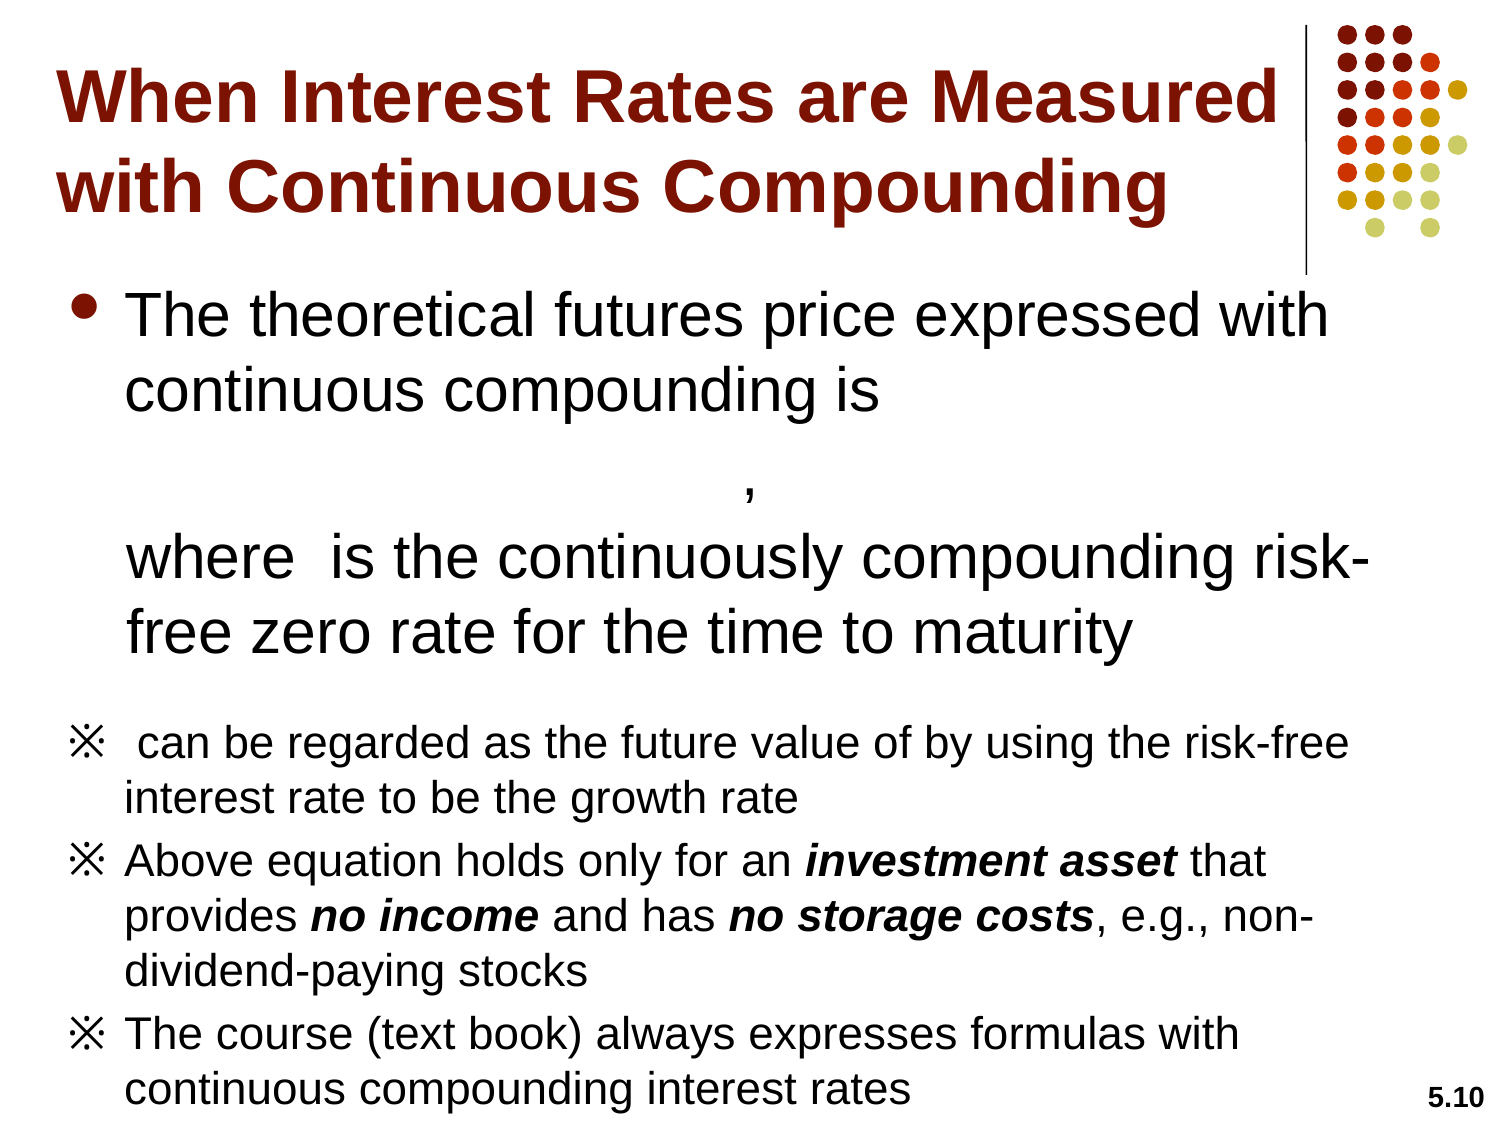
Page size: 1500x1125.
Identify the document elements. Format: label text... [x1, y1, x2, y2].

slide_number 5.10 [1400, 1070, 1500, 1125]
title When Interest Rates are Measured with Continuous Compounding [41, 43, 1306, 232]
